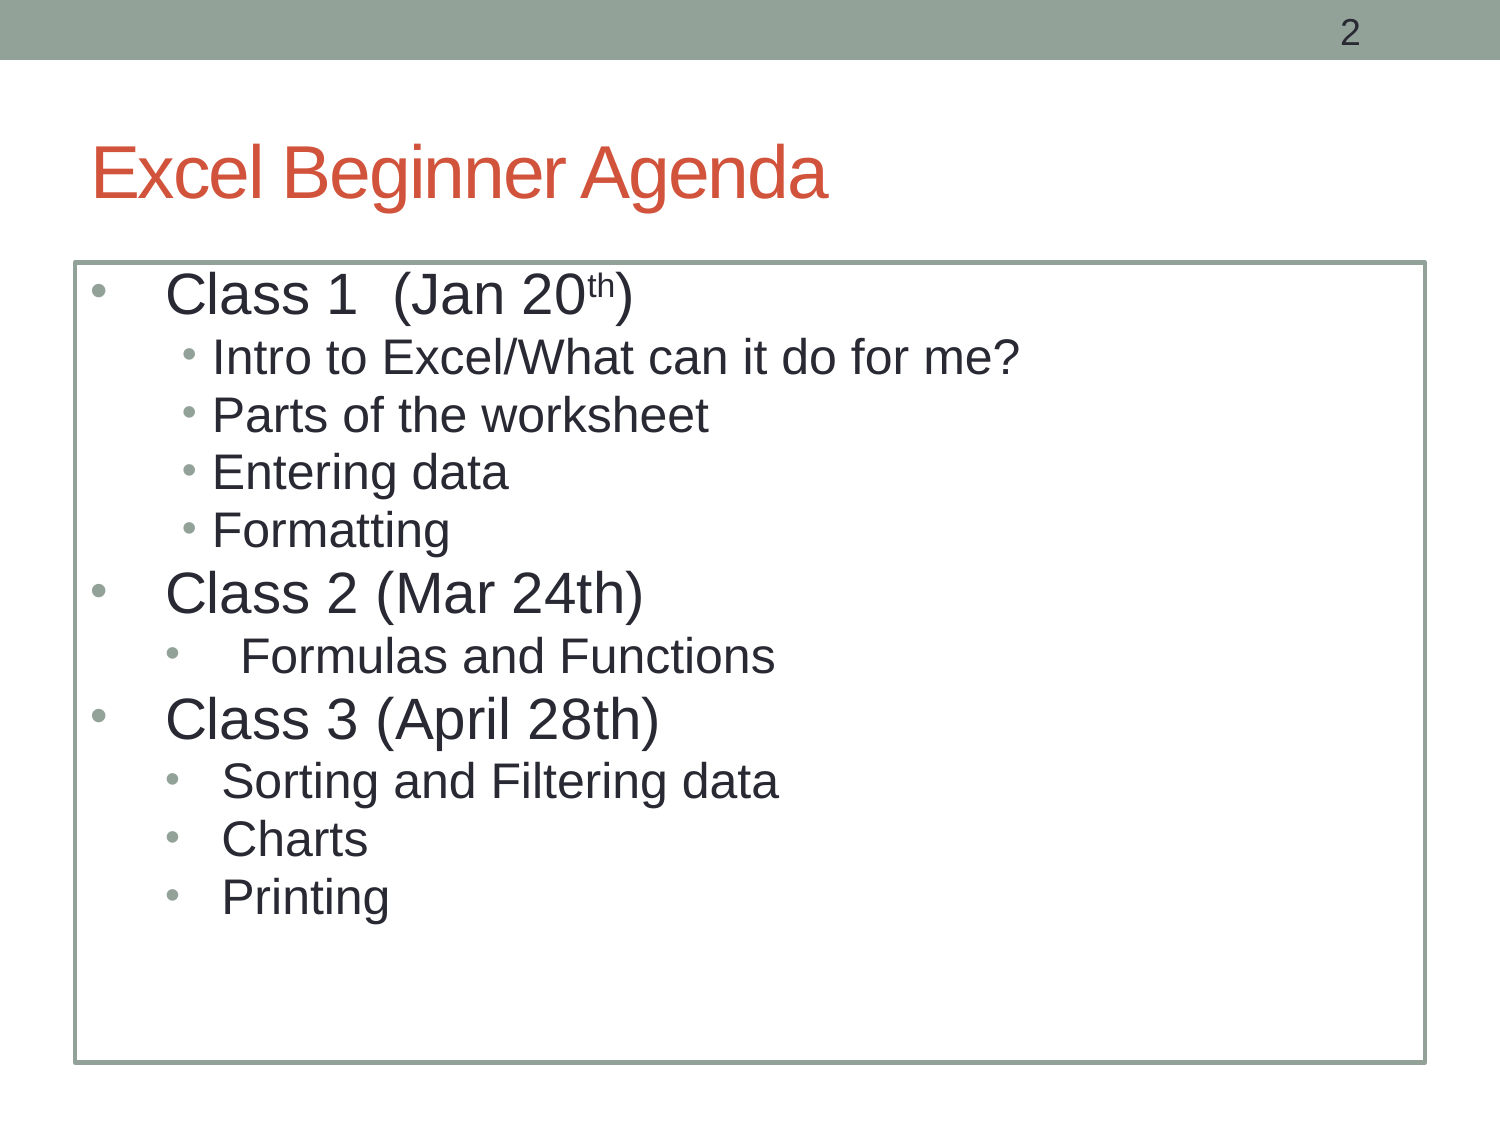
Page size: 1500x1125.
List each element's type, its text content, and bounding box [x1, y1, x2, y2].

title Excel Beginner Agenda [75, 87, 1425, 250]
list Class 1 (Jan 20th) Intro to Excel/What can it do for me? Parts of the worksheet Entering data Formatting Class 2 (Mar 24th) Formulas and Functions Class 3 (April 28th) Sorting and Filtering data Charts Printing [73, 260, 1427, 1065]
slide_number 2 [1250, 3, 1425, 57]
